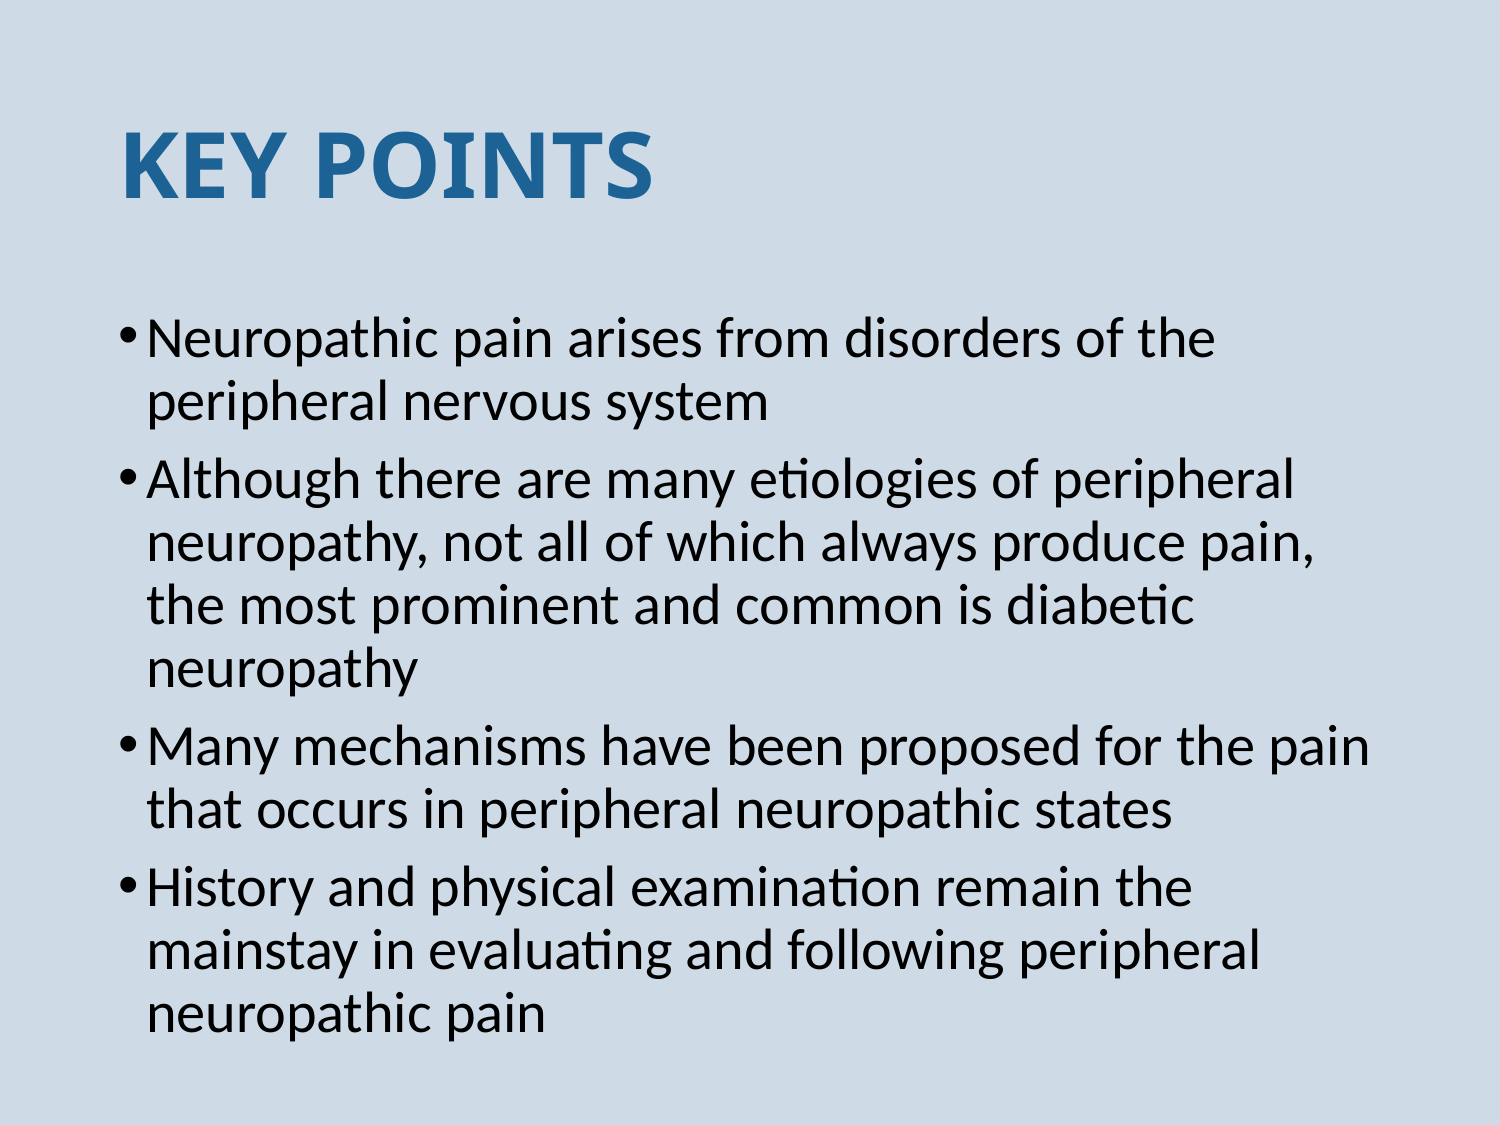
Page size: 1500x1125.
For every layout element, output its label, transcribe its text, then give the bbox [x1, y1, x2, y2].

list Neuropathic pain arises from disorders of the peripheral nervous system Although there are many etiologies of peripheral neuropathy, not all of which always produce pain, the most prominent and common is diabetic neuropathy Many mechanisms have been proposed for the pain that occurs in peripheral neuropathic states History and physical examination remain the mainstay in evaluating and following peripheral neuropathic pain [103, 299, 1397, 1125]
title KEY POINTS [103, 59, 1397, 278]
